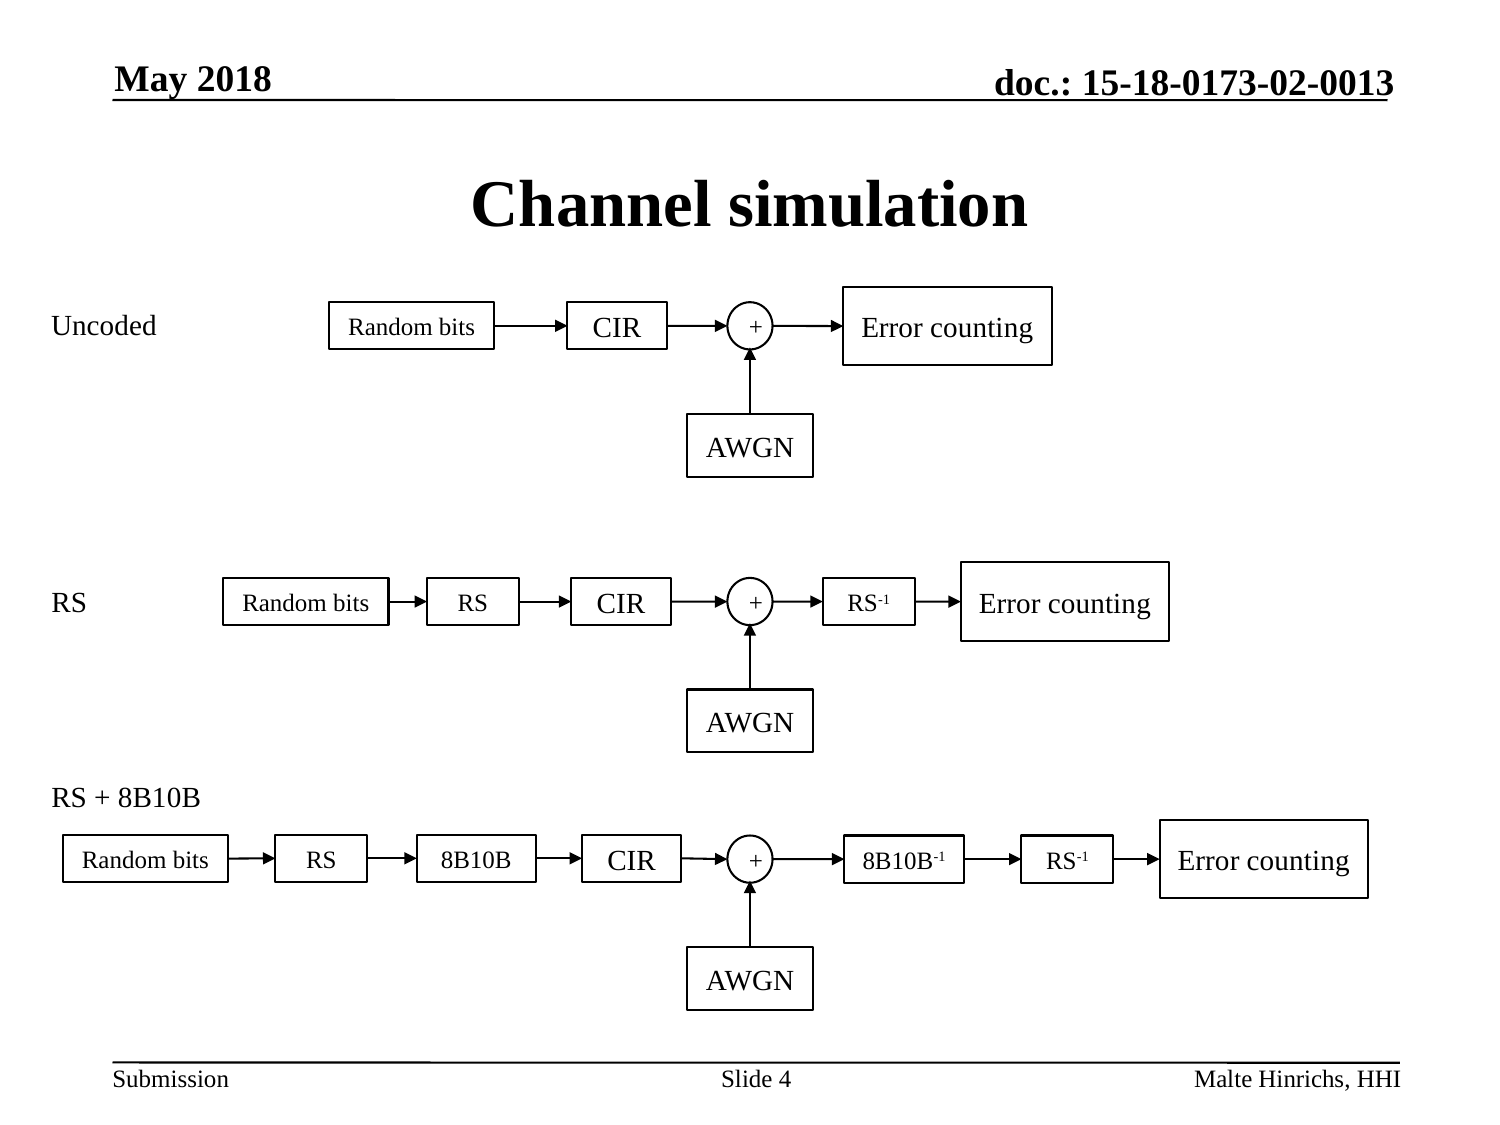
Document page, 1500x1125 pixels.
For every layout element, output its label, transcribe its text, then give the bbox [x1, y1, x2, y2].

text_box Uncoded [36, 298, 172, 349]
text_box RS [275, 834, 368, 882]
text_box AWGN [687, 947, 813, 1010]
text_box CIR [567, 302, 667, 350]
text_box RS-1 [1021, 835, 1114, 883]
text_box 8B10B-1 [844, 835, 964, 883]
text_box Random bits [223, 577, 389, 626]
text_box RS [36, 576, 103, 626]
text_box Error counting [843, 286, 1052, 366]
title Channel simulation [112, 112, 1388, 288]
text_box Random bits [329, 302, 495, 350]
text_box Random bits [62, 834, 229, 883]
text_box + [727, 835, 773, 883]
text_box 8B10B [416, 834, 536, 882]
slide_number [114, 54, 423, 100]
text_box CIR [582, 834, 682, 882]
text_box RS [426, 577, 519, 626]
text_box + [727, 577, 773, 626]
text_box + [727, 302, 773, 350]
text_box AWGN [687, 414, 813, 478]
text_box CIR [571, 577, 671, 626]
text_box RS-1 [822, 577, 915, 626]
footer Malte Hinrichs, HHI [878, 1061, 1402, 1093]
text_box AWGN [687, 689, 813, 753]
text_box RS + 8B10B [36, 771, 217, 821]
text_box Error counting [960, 562, 1170, 641]
text_box Error counting [1159, 819, 1368, 899]
slide_number Slide 4 [712, 1061, 800, 1123]
